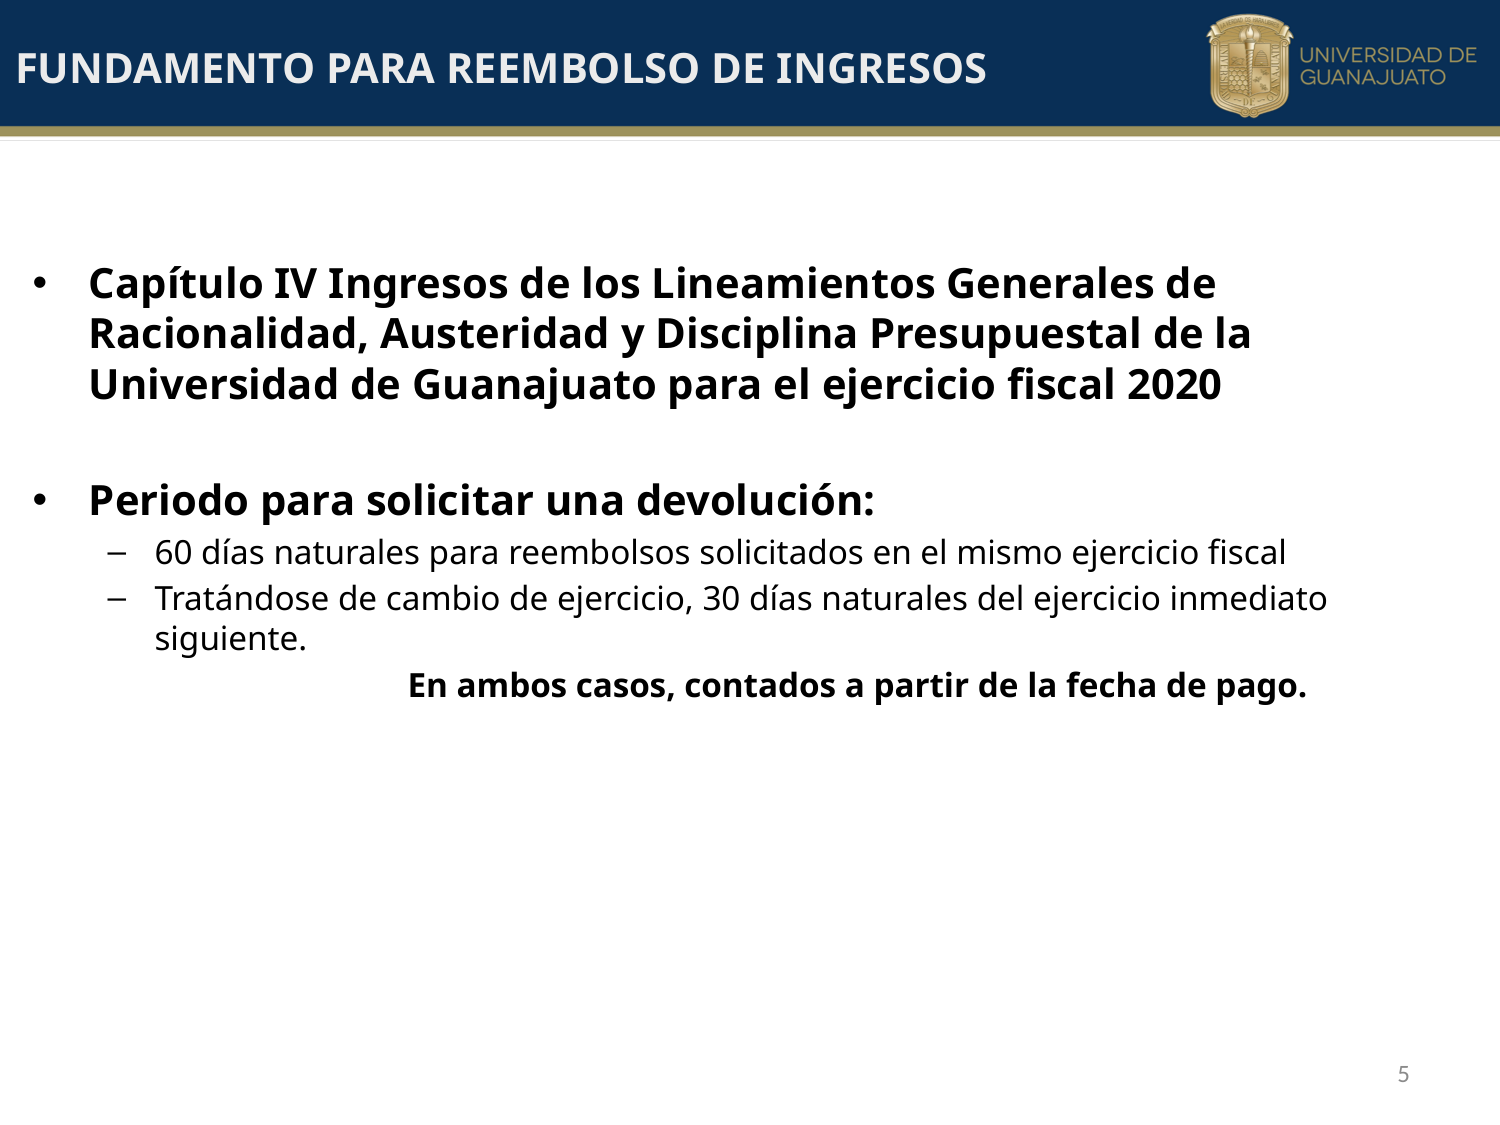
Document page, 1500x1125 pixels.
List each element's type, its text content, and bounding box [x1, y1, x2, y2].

picture [0, 0, 1500, 1125]
slide_number 5 [1074, 1042, 1425, 1103]
list Capítulo IV Ingresos de los Lineamientos Generales de Racionalidad, Austeridad y Disciplina Presupuestal de la Universidad de Guanajuato para el ejercicio fiscal 2020 Periodo para solicitar una devolución: 60 días naturales para reembolsos solicitados en el mismo ejercicio fiscal Tratándose de cambio de ejercicio, 30 días naturales del ejercicio inmediato siguiente. En ambos casos, contados a partir de la fecha de pago. [17, 191, 1368, 934]
title FUNDAMENTO PARA REEMBOLSO DE INGRESOS [0, 19, 1123, 114]
